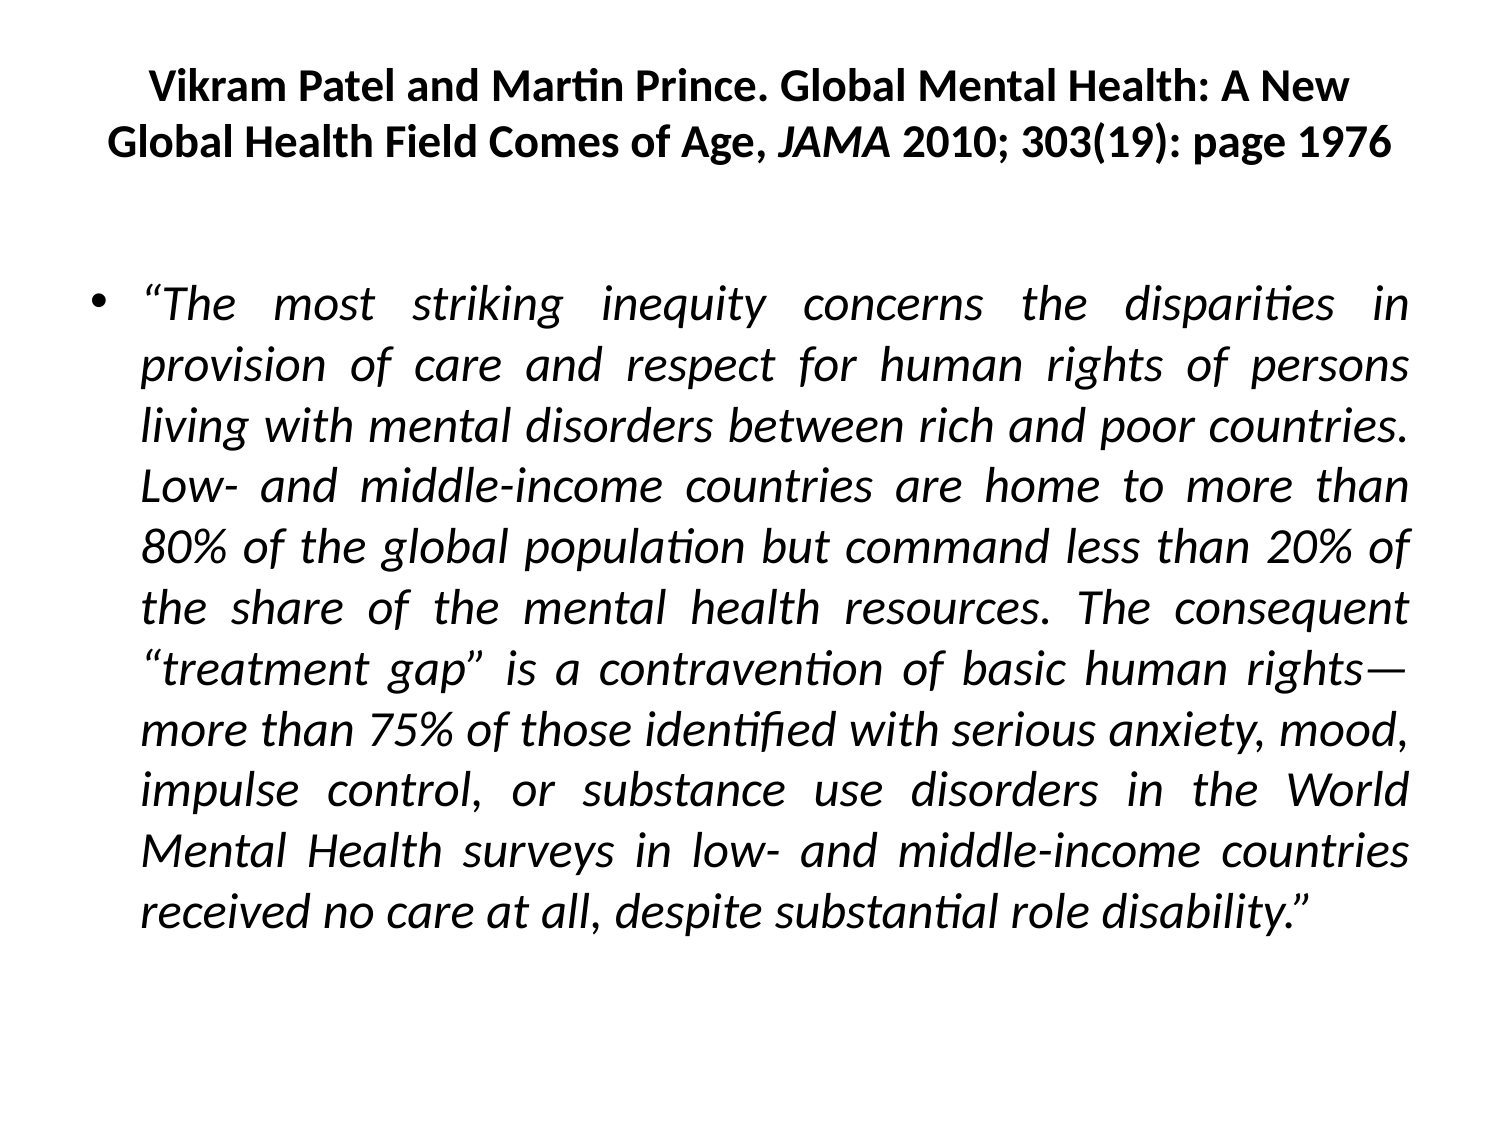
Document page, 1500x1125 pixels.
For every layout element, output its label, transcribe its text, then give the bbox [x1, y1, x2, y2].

list “The most striking inequity concerns the disparities in provision of care and respect for human rights of persons living with mental disorders between rich and poor countries. Low- and middle-income countries are home to more than 80% of the global population but command less than 20% of the share of the mental health resources. The consequent “treatment gap” is a contravention of basic human rights—more than 75% of those identified with serious anxiety, mood, impulse control, or substance use disorders in the World Mental Health surveys in low- and middle-income countries received no care at all, despite substantial role disability.” [75, 262, 1425, 1005]
title Vikram Patel and Martin Prince. Global Mental Health: A New Global Health Field Comes of Age, JAMA 2010; 303(19): page 1976 [75, 45, 1425, 233]
